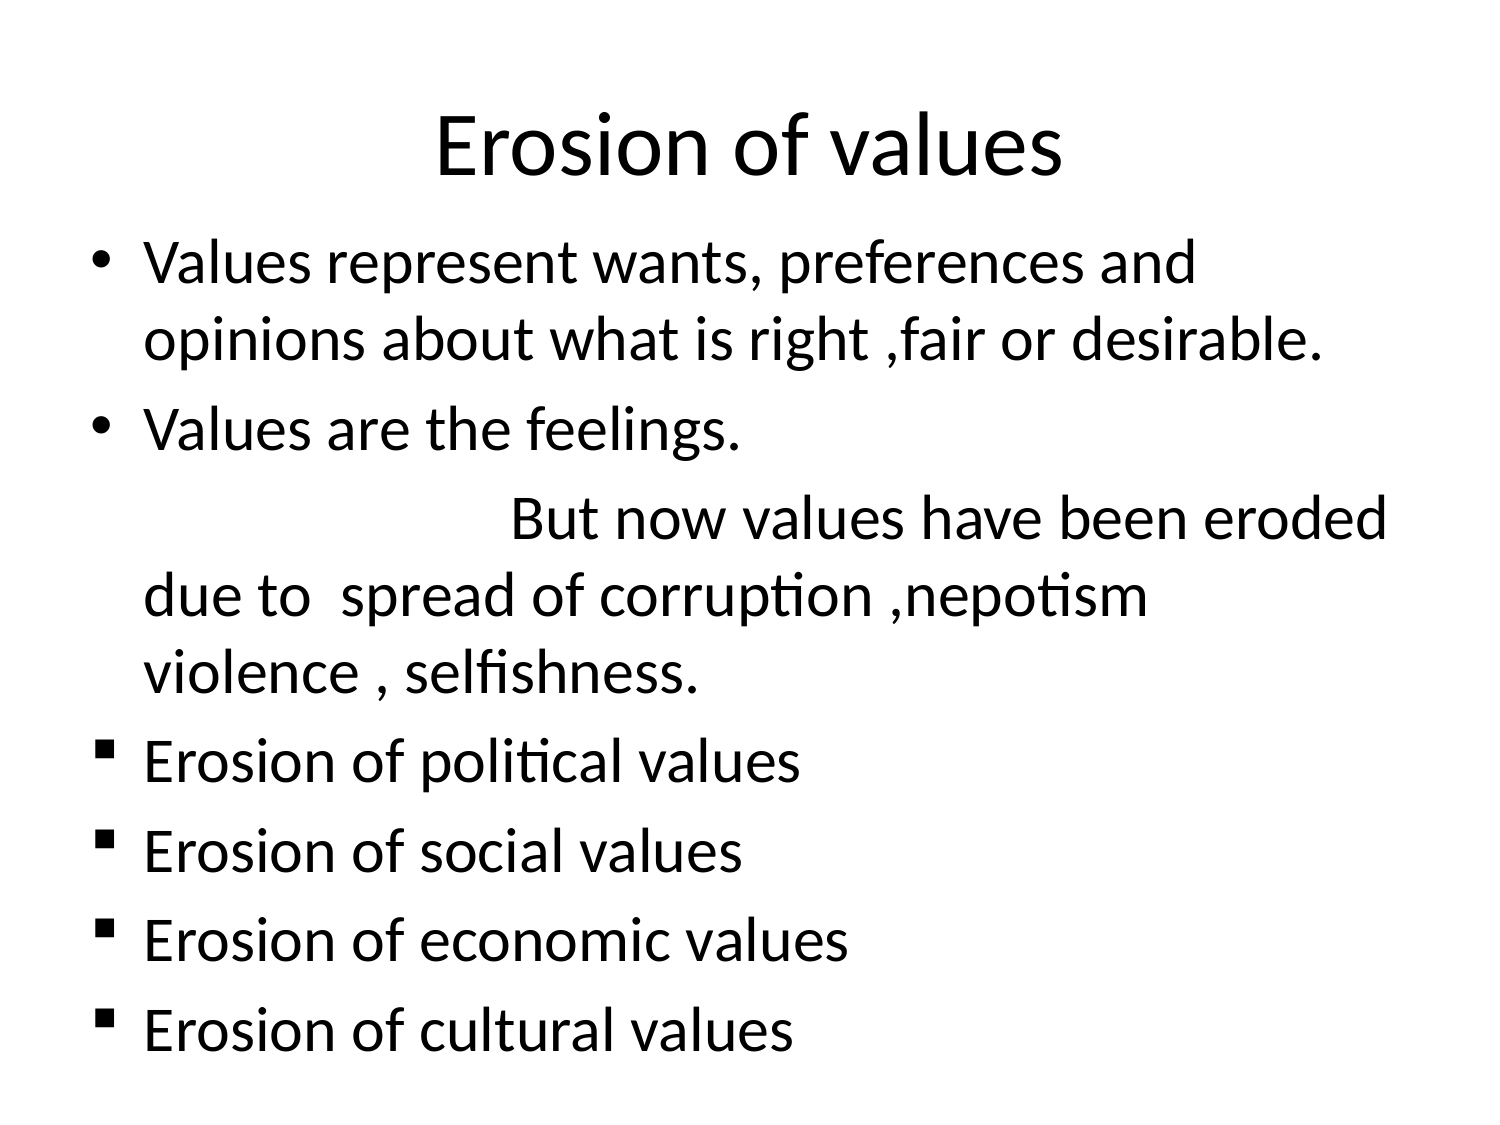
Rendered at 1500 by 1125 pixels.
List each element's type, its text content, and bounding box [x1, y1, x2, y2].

list Values represent wants, preferences and opinions about what is right ,fair or desirable. Values are the feelings. But now values have been eroded due to spread of corruption ,nepotism violence , selfishness. Erosion of political values Erosion of social values Erosion of economic values Erosion of cultural values [75, 212, 1425, 1075]
title Erosion of values [75, 45, 1425, 212]
